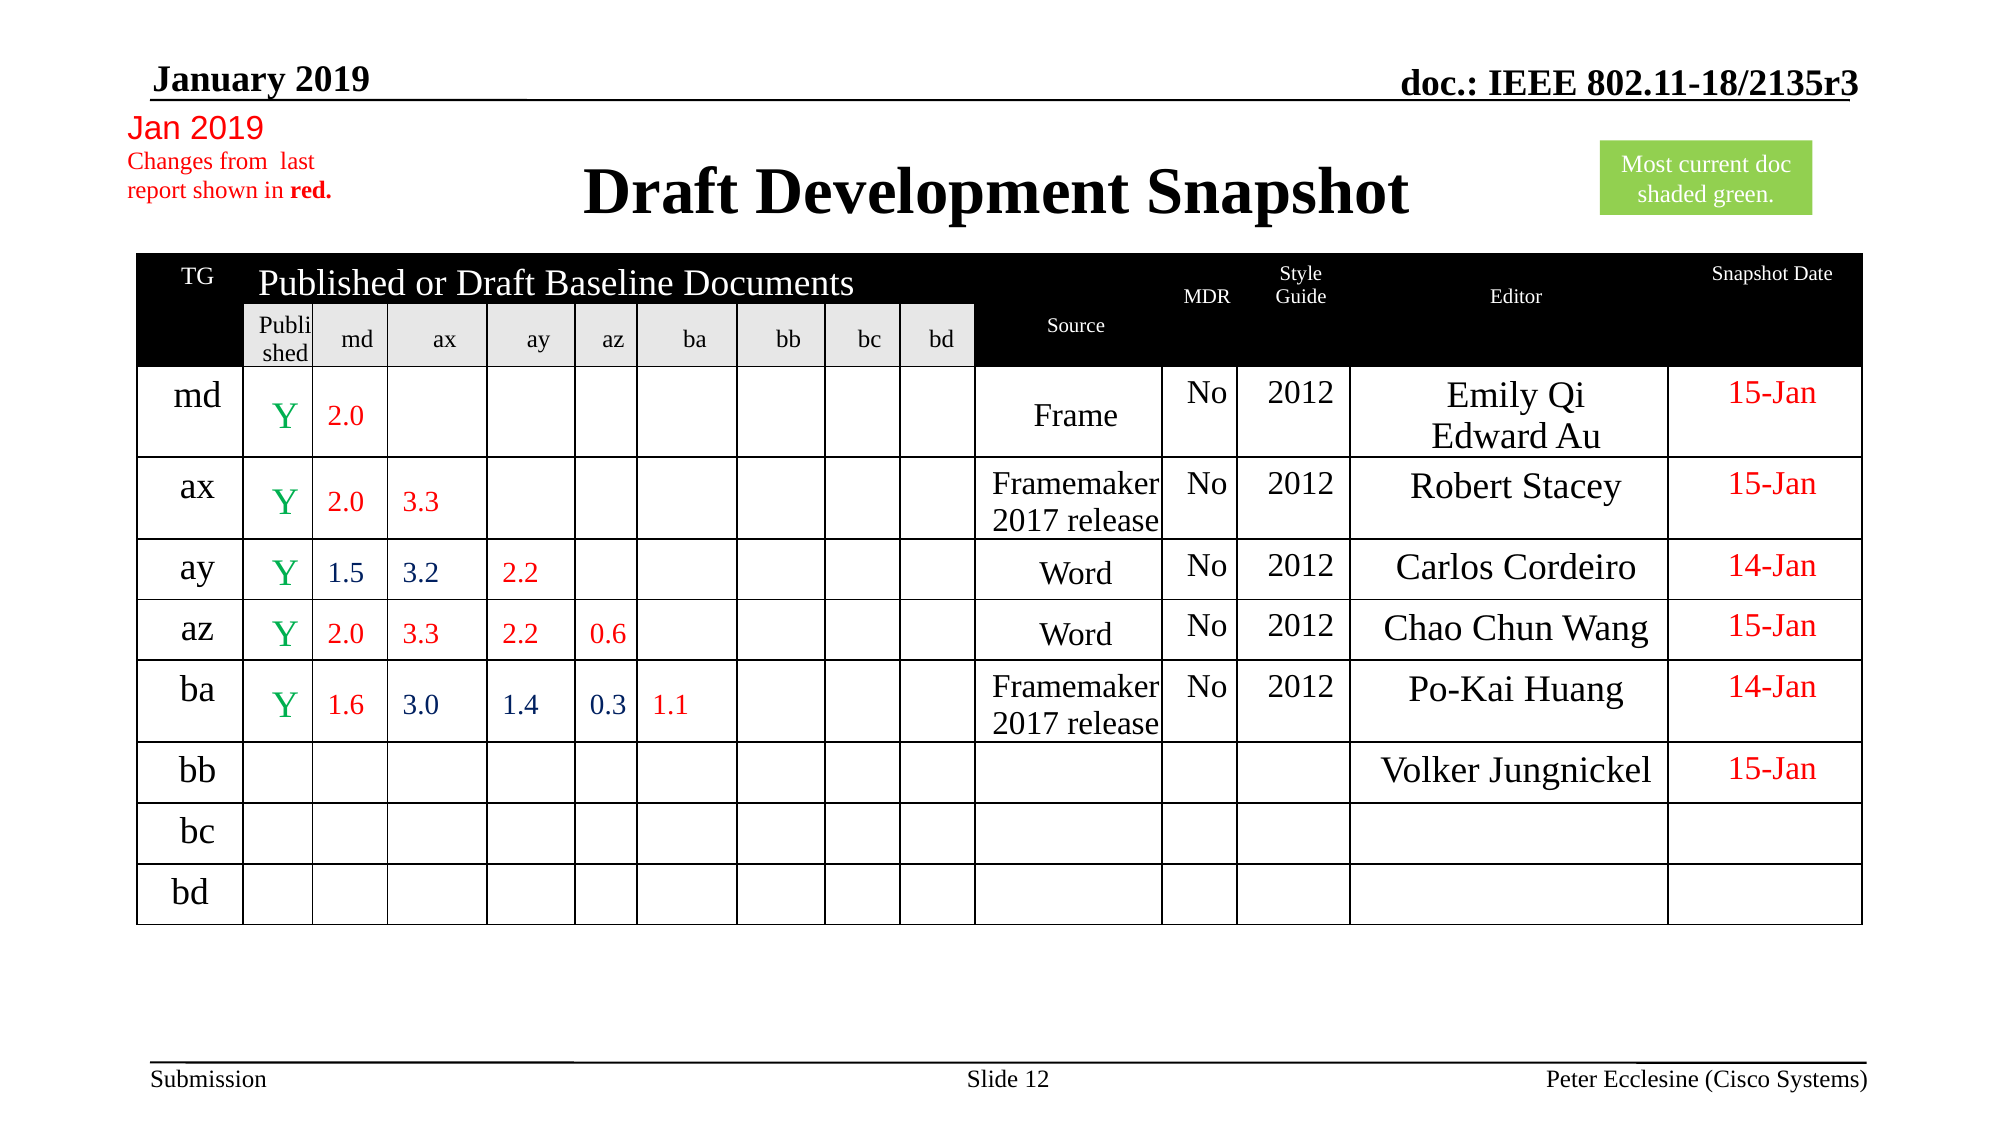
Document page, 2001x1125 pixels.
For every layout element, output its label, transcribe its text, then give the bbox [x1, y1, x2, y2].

table_cell [576, 540, 636, 599]
table_cell [976, 804, 1161, 863]
table_cell 3.3 [388, 600, 486, 659]
table_cell [388, 743, 486, 802]
table_cell bb [738, 304, 824, 366]
table_cell [576, 865, 636, 924]
table_cell 2012 [1238, 600, 1349, 659]
table_cell ay [488, 304, 574, 366]
table_cell No [1163, 540, 1236, 599]
table_cell Framemaker 2017 release [976, 661, 1161, 741]
text_box Jan 2019 [112, 98, 313, 136]
table_cell [1669, 865, 1861, 924]
table_cell 2.0 [313, 600, 387, 659]
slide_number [152, 54, 563, 100]
table_cell Framemaker 2017 release [976, 458, 1161, 538]
table_cell [738, 865, 824, 924]
table_cell Y [244, 540, 312, 599]
table_cell [638, 540, 736, 599]
table_cell [1163, 804, 1236, 863]
table_cell [488, 458, 574, 538]
table_cell [388, 865, 486, 924]
footer Peter Ecclesine (Cisco Systems) [1171, 1061, 1869, 1093]
table_cell [576, 458, 636, 538]
table_cell [1238, 865, 1349, 924]
table_cell [738, 743, 824, 802]
table_cell ax [138, 458, 242, 538]
table_cell 2.2 [488, 600, 574, 659]
table_cell [313, 865, 387, 924]
table_cell [826, 540, 899, 599]
table_cell ax [388, 304, 486, 366]
table_cell az [576, 304, 636, 366]
table_cell No [1163, 458, 1236, 538]
table_cell Word [976, 600, 1161, 659]
table_cell [826, 804, 899, 863]
table_cell [638, 367, 736, 456]
table_cell Po-Kai Huang [1351, 661, 1667, 741]
table_cell [738, 458, 824, 538]
table_cell [244, 865, 312, 924]
table_cell bb [138, 743, 242, 802]
table_cell Y [244, 661, 312, 741]
table_cell Carlos Cordeiro [1351, 540, 1667, 599]
table_cell [638, 600, 736, 659]
table_cell [488, 367, 574, 456]
table_cell [901, 540, 974, 599]
table_cell [488, 804, 574, 863]
table_cell [1163, 743, 1236, 802]
table_cell Y [244, 600, 312, 659]
table_cell [826, 865, 899, 924]
table_cell [244, 743, 312, 802]
slide_number Slide 12 [950, 1061, 1067, 1123]
table_cell [1351, 865, 1667, 924]
table_cell [313, 804, 387, 863]
table_cell 15-Jan [1669, 743, 1861, 802]
table_header Source [976, 255, 1161, 366]
table_cell No [1163, 600, 1236, 659]
table_cell 15-Jan [1669, 367, 1861, 456]
table_cell 15-Jan [1669, 458, 1861, 538]
table_cell [738, 540, 824, 599]
table_cell Y [244, 367, 312, 456]
table_cell 2.0 [313, 458, 387, 538]
table_cell 2.0 [313, 367, 387, 456]
table_cell [976, 743, 1161, 802]
table_cell 2012 [1238, 367, 1349, 456]
table_header Snapshot Date [1669, 255, 1861, 366]
table_cell bd [138, 865, 242, 924]
table_header Style Guide [1238, 255, 1349, 366]
table_cell Word [976, 540, 1161, 599]
table_cell az [138, 600, 242, 659]
table_cell Emily Qi Edward Au [1351, 367, 1667, 456]
table_cell ba [138, 661, 242, 741]
table_cell [738, 661, 824, 741]
table_cell 1.5 [313, 540, 387, 599]
table_cell md [138, 367, 242, 456]
table_cell [576, 367, 636, 456]
table_cell [901, 600, 974, 659]
table_cell [826, 661, 899, 741]
title Draft Development Snapshot [147, 98, 1848, 253]
table_cell [1351, 804, 1667, 863]
table_cell [576, 743, 636, 802]
table_cell 3.2 [388, 540, 486, 599]
table_cell [1238, 804, 1349, 863]
table_cell [313, 743, 387, 802]
table_cell 15-Jan [1669, 600, 1861, 659]
table_cell [638, 865, 736, 924]
table_cell 2012 [1238, 661, 1349, 741]
table_header Published or Draft Baseline Documents [244, 255, 974, 303]
table_cell [976, 865, 1161, 924]
table_cell 3.0 [388, 661, 486, 741]
table_cell [388, 367, 486, 456]
table_cell 3.3 [388, 458, 486, 538]
table_cell ba [638, 304, 736, 366]
table_cell 0.3 [576, 661, 636, 741]
table_cell No [1163, 661, 1236, 741]
table_header TG [138, 255, 242, 366]
table_cell [638, 458, 736, 538]
table_cell [738, 600, 824, 659]
table_cell 2012 [1238, 458, 1349, 538]
table_cell 14-Jan [1669, 661, 1861, 741]
table_cell [826, 367, 899, 456]
table_cell [388, 804, 486, 863]
table_cell Published [244, 304, 312, 366]
table_cell 2012 [1238, 540, 1349, 599]
table_cell [901, 865, 974, 924]
table_cell Chao Chun Wang [1351, 600, 1667, 659]
table_cell Robert Stacey [1351, 458, 1667, 538]
table_cell No [1163, 367, 1236, 456]
table_cell md [313, 304, 387, 366]
table_cell Y [244, 458, 312, 538]
table_cell [826, 600, 899, 659]
table_cell [826, 458, 899, 538]
table_cell 1.1 [638, 661, 736, 741]
table_header MDR [1163, 255, 1236, 366]
table_cell [901, 458, 974, 538]
table_cell Frame [976, 367, 1161, 456]
table_cell [738, 804, 824, 863]
table_header Editor [1351, 255, 1667, 366]
table_cell [576, 804, 636, 863]
table_cell [901, 661, 974, 741]
table_cell [1238, 743, 1349, 802]
table_cell bd [901, 304, 974, 366]
table_cell 1.6 [313, 661, 387, 741]
table_cell [1163, 865, 1236, 924]
text_box Changes from last report shown in red. [112, 136, 388, 212]
table_cell [638, 743, 736, 802]
table_cell 14-Jan [1669, 540, 1861, 599]
table_cell 1.4 [488, 661, 574, 741]
table_cell [901, 743, 974, 802]
table_cell bc [826, 304, 899, 366]
table_cell [488, 865, 574, 924]
table_cell [488, 743, 574, 802]
table_cell [901, 367, 974, 456]
table_cell [1669, 804, 1861, 863]
table_cell Volker Jungnickel [1351, 743, 1667, 802]
table_cell bc [138, 804, 242, 863]
table_cell 2.2 [488, 540, 574, 599]
table_cell [638, 804, 736, 863]
table_cell [738, 367, 824, 456]
table_cell [901, 804, 974, 863]
text_box Most current doc shaded green. [1599, 140, 1813, 215]
table_cell [826, 743, 899, 802]
table_cell 0.6 [576, 600, 636, 659]
table_cell ay [138, 540, 242, 599]
table_cell [244, 804, 312, 863]
